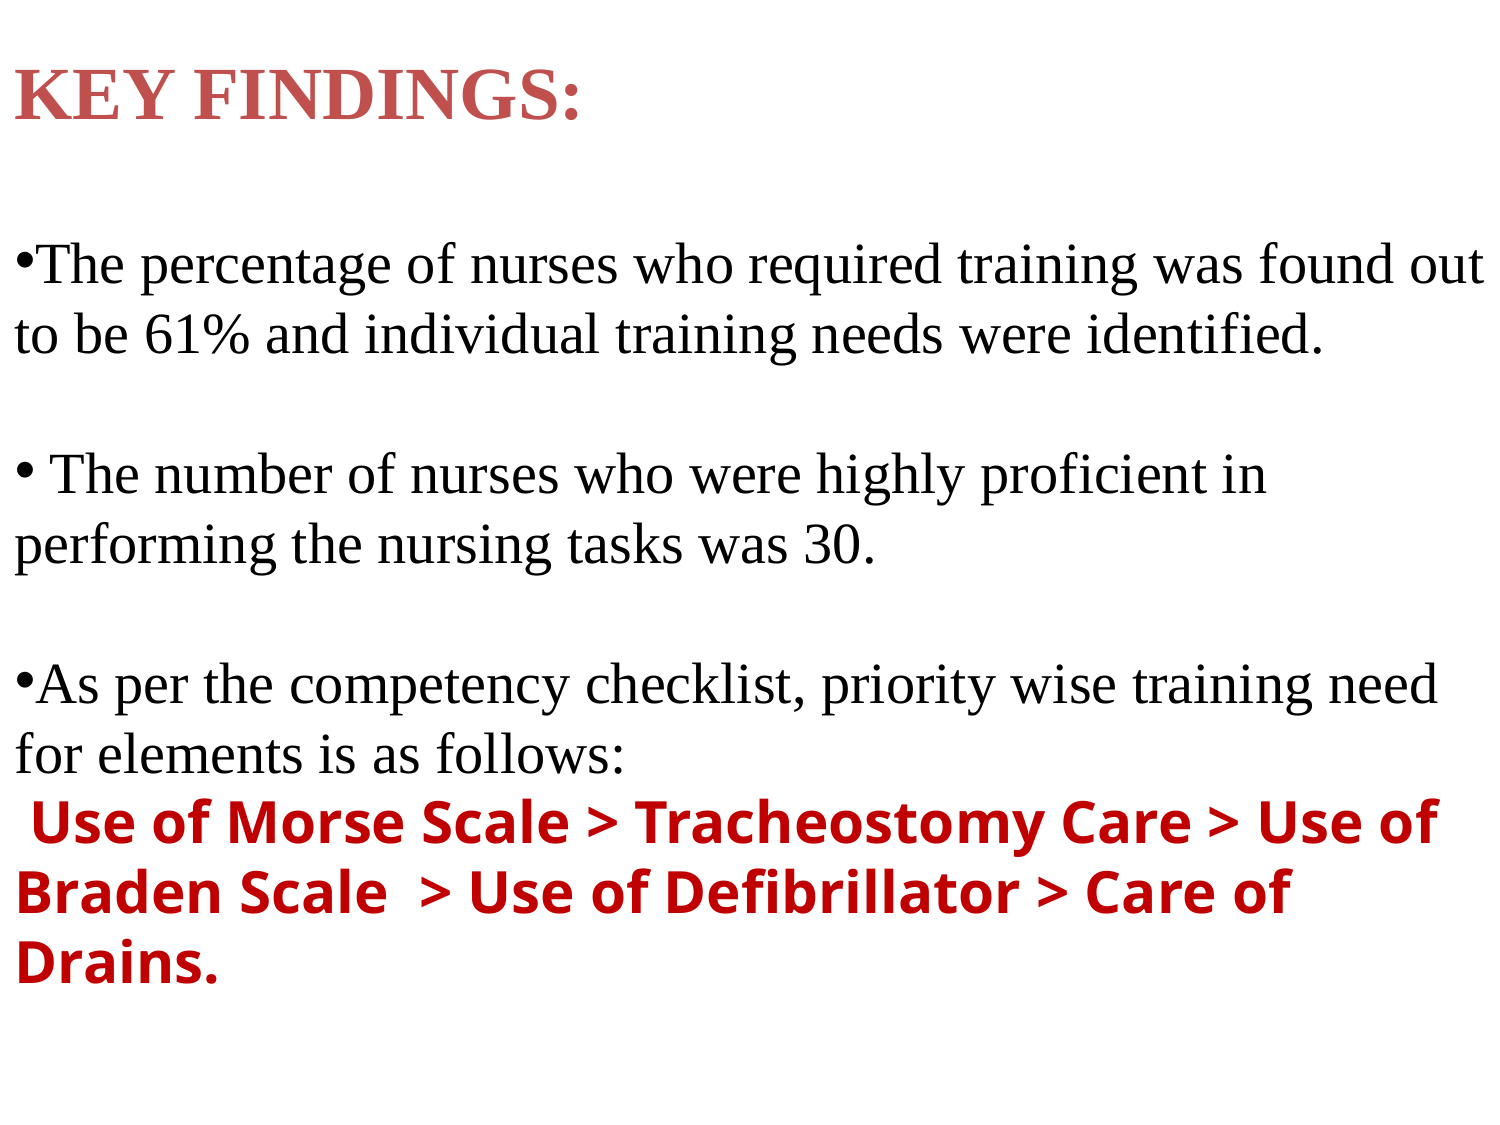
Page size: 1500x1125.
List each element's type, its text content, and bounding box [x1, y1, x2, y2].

text_box KEY FINDINGS: The percentage of nurses who required training was found out to be 61% and individual training needs were identified. The number of nurses who were highly proficient in performing the nursing tasks was 30. As per the competency checklist, priority wise training need for elements is as follows: Use of Morse Scale > Tracheostomy Care > Use of Braden Scale > Use of Defibrillator > Care of Drains. [0, 37, 1500, 1125]
